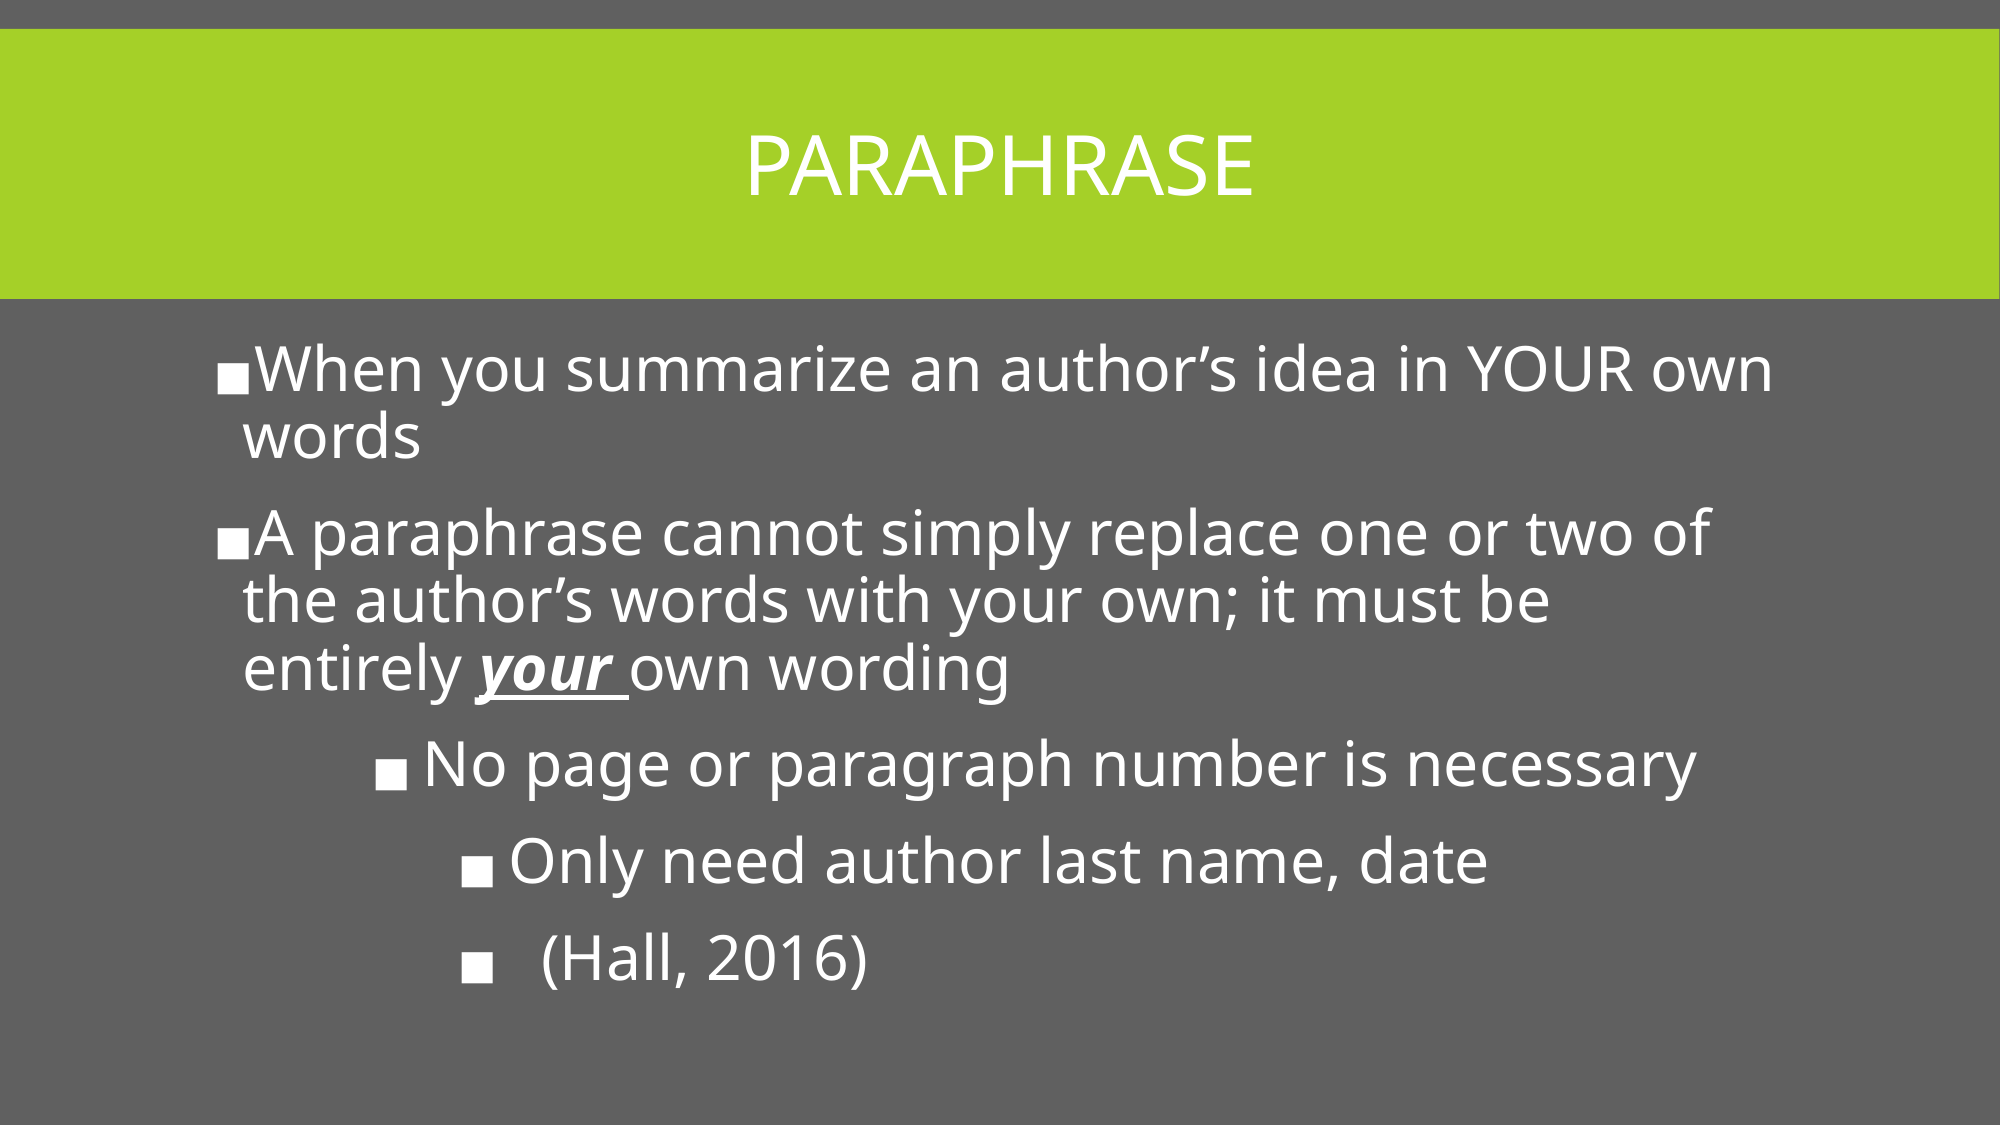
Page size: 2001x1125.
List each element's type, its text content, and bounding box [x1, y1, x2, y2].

list When you summarize an author’s idea in YOUR own words A paraphrase cannot simply replace one or two of the author’s words with your own; it must be entirely your own wording No page or paragraph number is necessary Only need author last name, date (Hall, 2016) [197, 329, 1803, 1020]
title PARAPHRASE [197, 46, 1803, 295]
